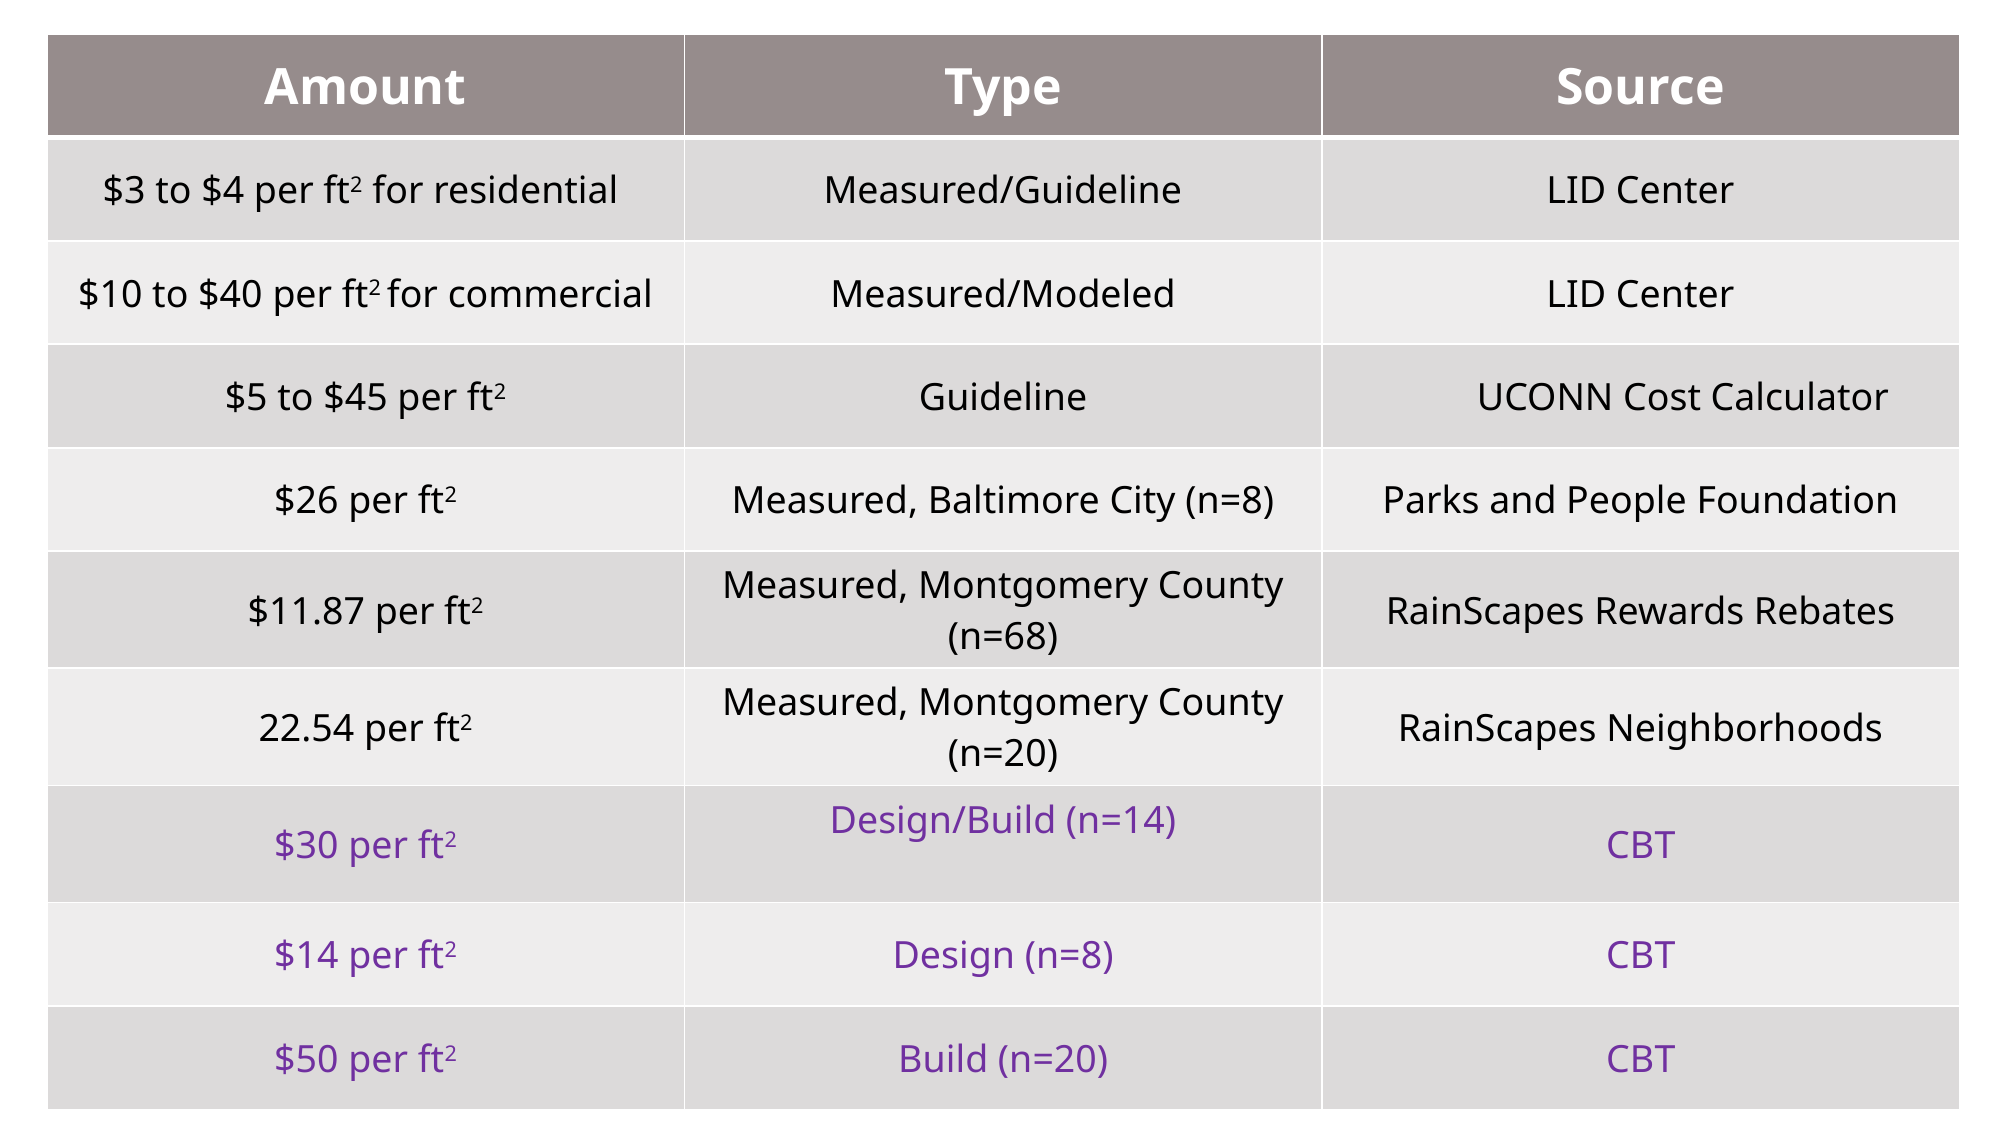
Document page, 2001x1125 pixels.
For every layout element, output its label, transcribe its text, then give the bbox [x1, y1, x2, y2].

table_cell $26 per ft2 [48, 449, 684, 550]
table_cell $3 to $4 per ft2 for residential [48, 140, 684, 240]
table_cell $5 to $45 per ft2 [48, 345, 684, 447]
table_cell Measured, Baltimore City (n=8) [685, 449, 1321, 550]
table_cell UCONN Cost Calculator [1323, 345, 1959, 447]
table_header Type [685, 35, 1321, 135]
table_cell LID Center [1323, 242, 1959, 343]
table_cell $11.87 per ft2 [48, 552, 684, 667]
table_cell $14 per ft2 [48, 903, 684, 1005]
table_cell Measured, Montgomery County (n=68) [685, 552, 1321, 667]
table_header Source [1323, 35, 1959, 135]
table_cell CBT [1323, 1007, 1959, 1109]
table_cell Measured/Guideline [685, 140, 1321, 240]
table_cell CBT [1323, 786, 1959, 902]
table_cell Design/Build (n=14) [685, 786, 1321, 902]
table_cell RainScapes Neighborhoods [1323, 669, 1959, 785]
table_cell 22.54 per ft2 [48, 669, 684, 785]
table_cell Measured, Montgomery County (n=20) [685, 669, 1321, 785]
table_cell $10 to $40 per ft2 for commercial [48, 242, 684, 343]
table_header Amount [48, 35, 684, 135]
table_cell Design (n=8) [685, 903, 1321, 1005]
table_cell CBT [1323, 903, 1959, 1005]
table_cell Build (n=20) [685, 1007, 1321, 1109]
table_cell Parks and People Foundation [1323, 449, 1959, 550]
table_cell Measured/Modeled [685, 242, 1321, 343]
table_cell Guideline [685, 345, 1321, 447]
table_cell RainScapes Rewards Rebates [1323, 552, 1959, 667]
table_cell $50 per ft2 [48, 1007, 684, 1109]
table_cell LID Center [1323, 140, 1959, 240]
table_cell $30 per ft2 [48, 786, 684, 902]
